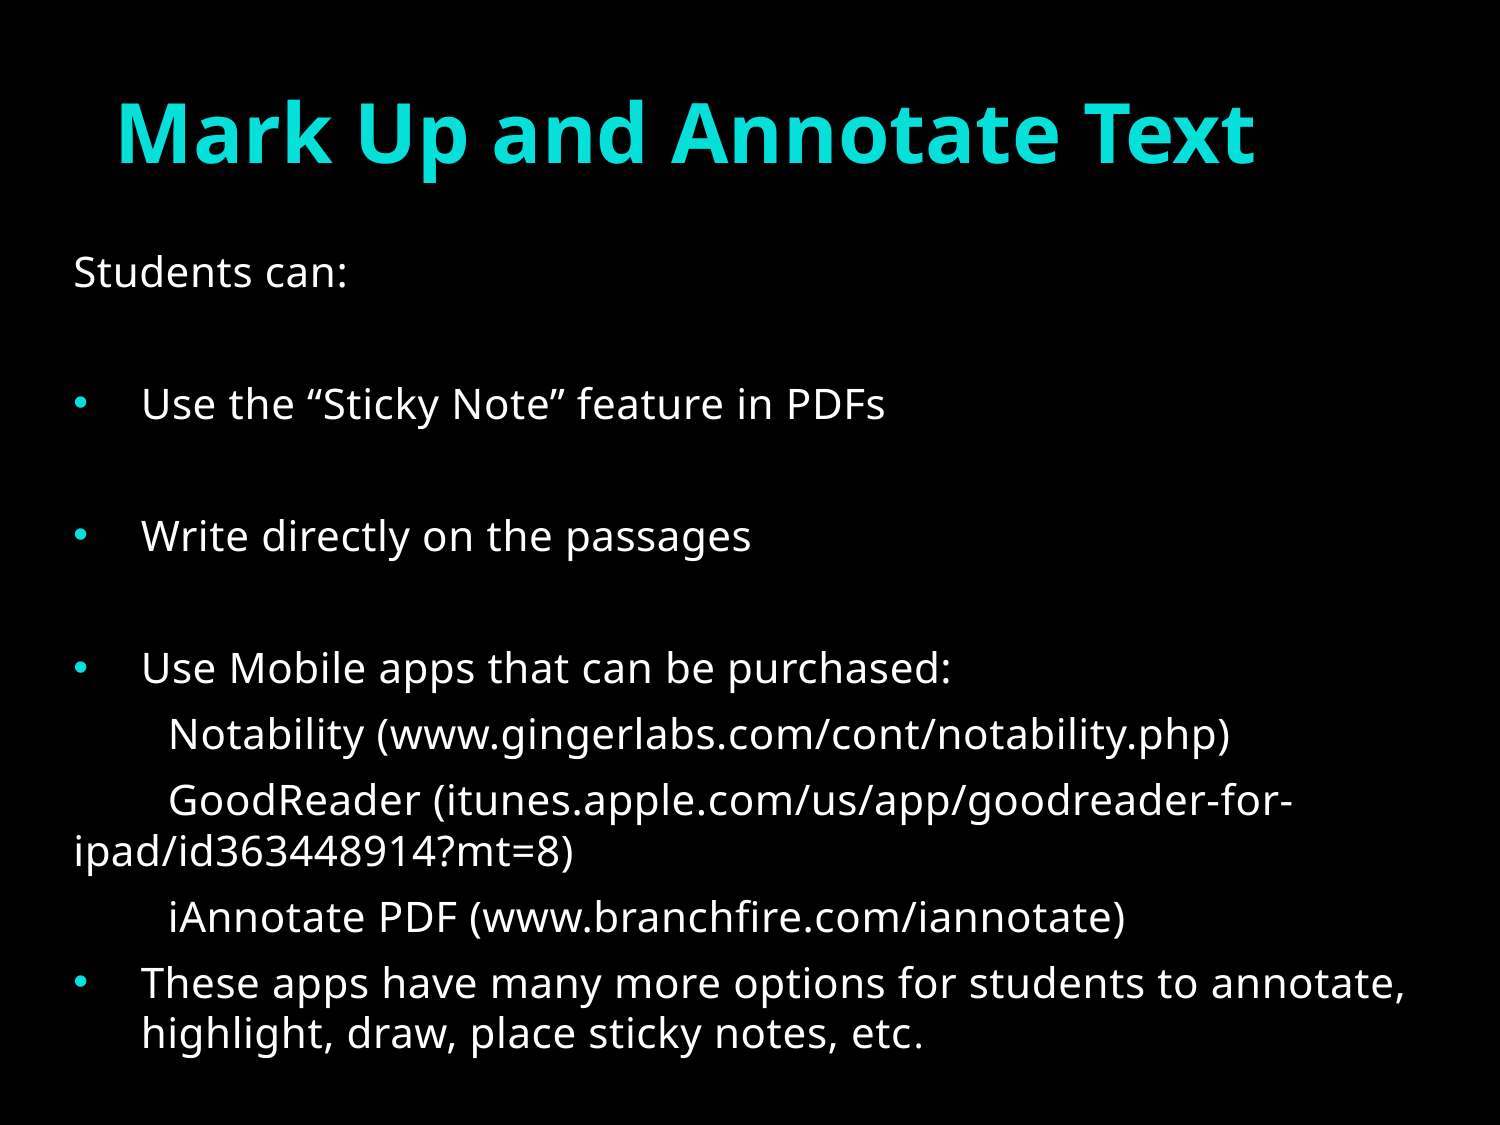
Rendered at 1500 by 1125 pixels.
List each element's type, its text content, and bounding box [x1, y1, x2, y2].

list Students can: Use the “Sticky Note” feature in PDFs Write directly on the passages Use Mobile apps that can be purchased: Notability (www.gingerlabs.com/cont/notability.php) GoodReader (itunes.apple.com/us/app/goodreader-for- ipad/id363448914?mt=8) iAnnotate PDF (www.branchfire.com/iannotate) These apps have many more options for students to annotate, highlight, draw, place sticky notes, etc. [58, 237, 1445, 1077]
title Mark Up and Annotate Text [99, 0, 1375, 188]
